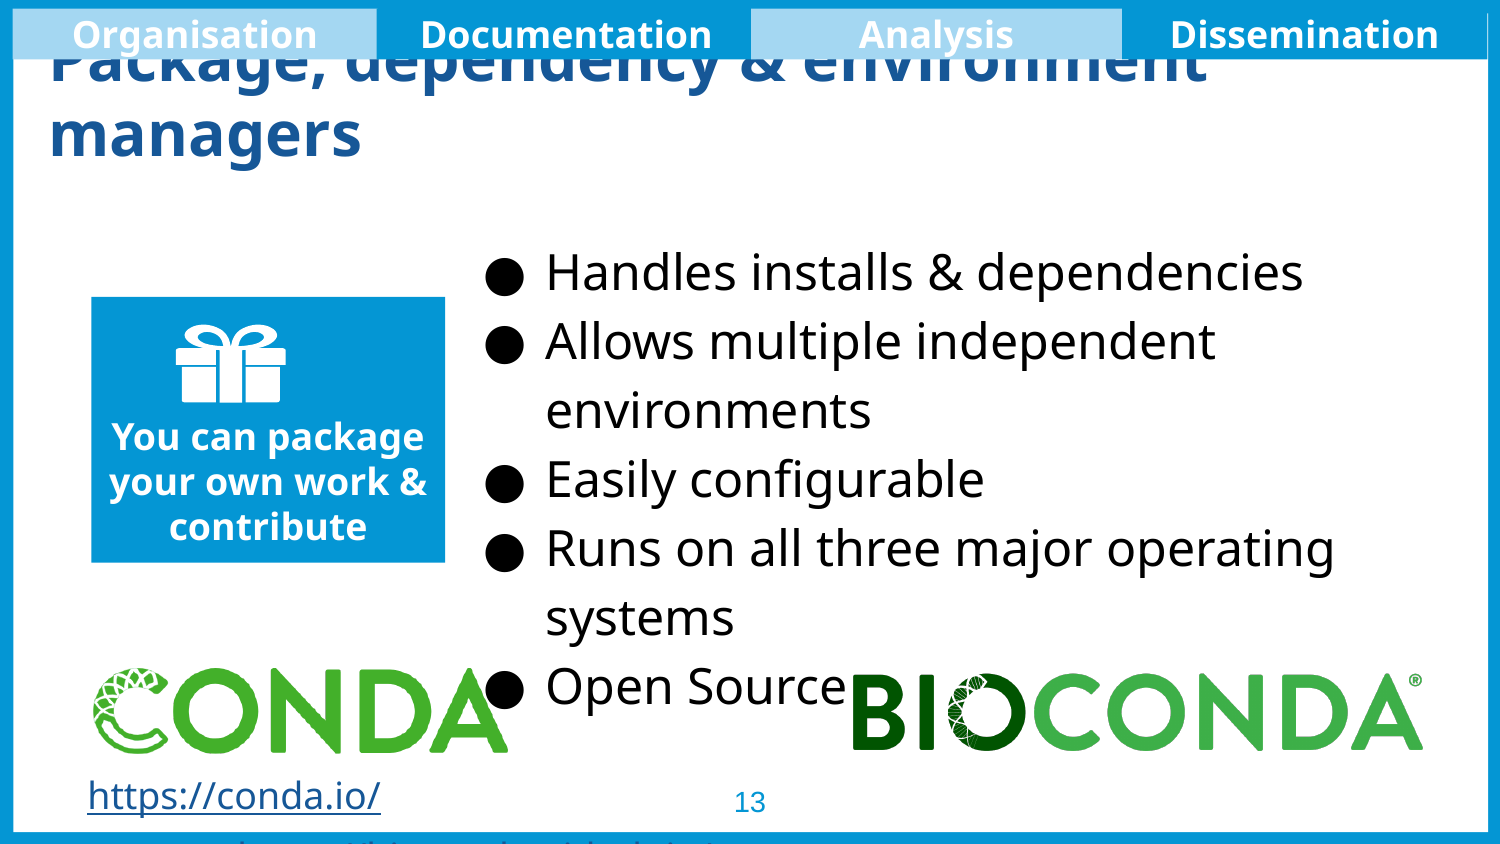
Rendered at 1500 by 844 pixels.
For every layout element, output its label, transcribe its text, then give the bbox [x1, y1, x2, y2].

picture [842, 663, 1434, 760]
picture [93, 668, 508, 754]
list Handles installs & dependencies Allows multiple independent environments Easily configurable Runs on all three major operating systems Open Source [455, 216, 1488, 609]
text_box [12, 8, 1488, 60]
text_box [204, 803, 1276, 844]
title Package, dependency & environment managers [33, 68, 1463, 185]
text_box https://conda.io/ https://bioconda.github.io/ [72, 746, 1463, 817]
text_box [91, 296, 446, 564]
